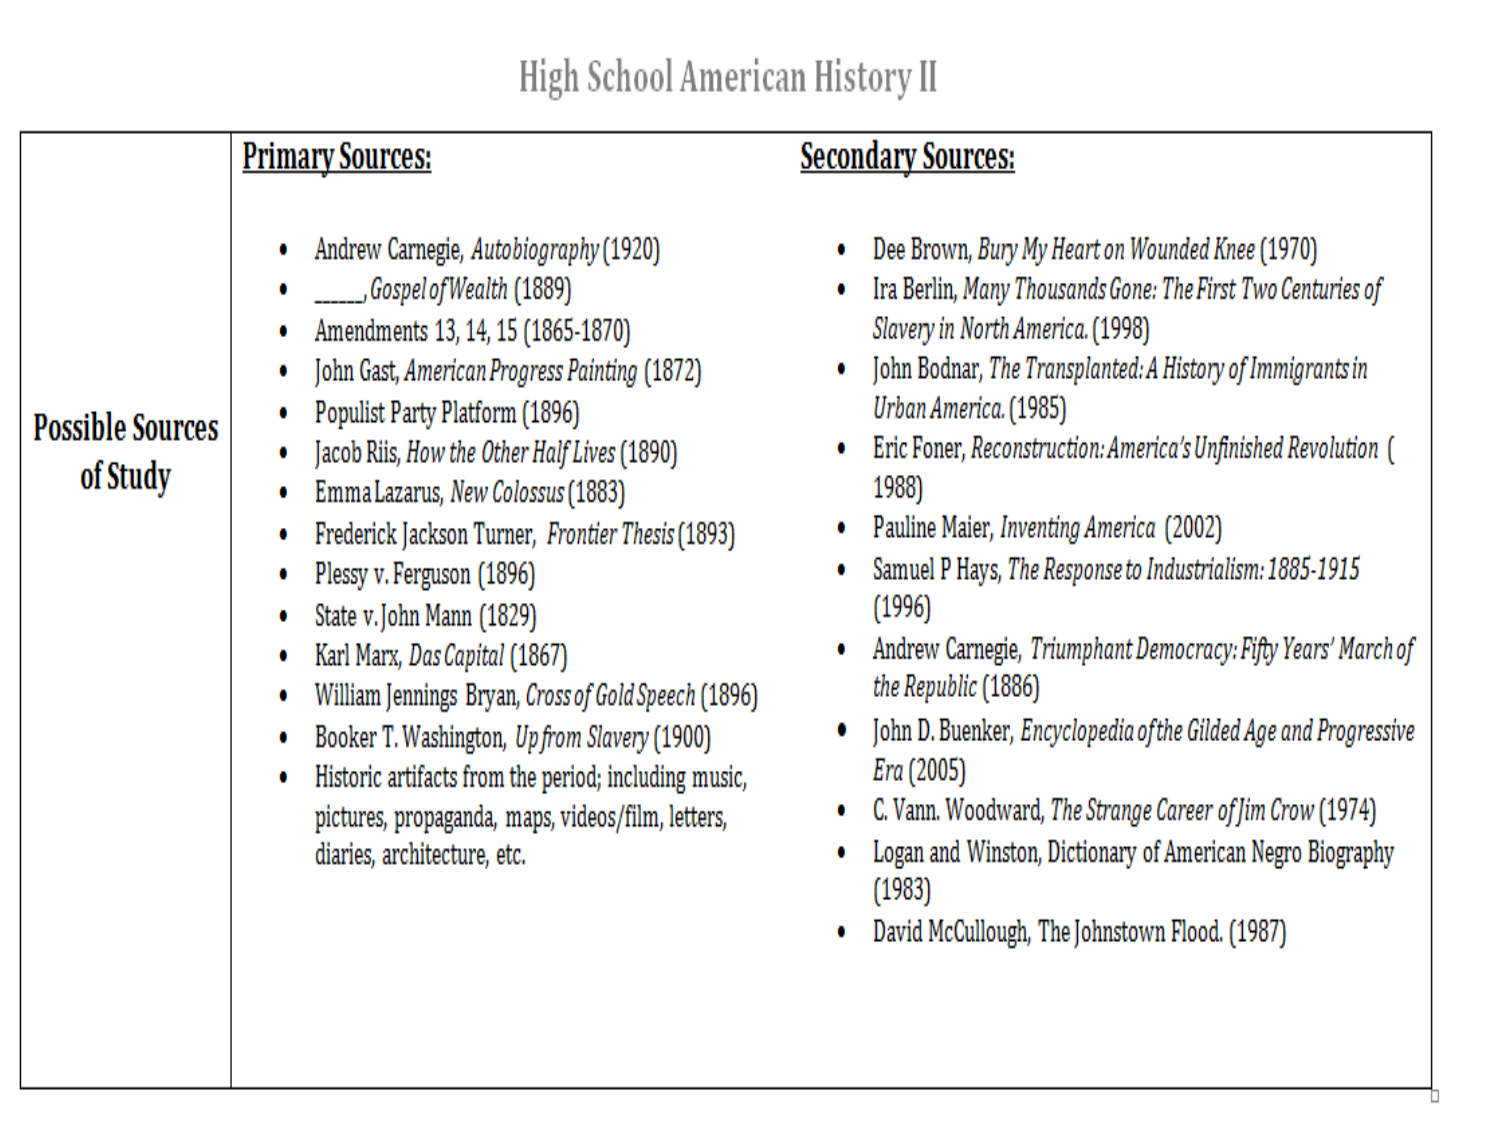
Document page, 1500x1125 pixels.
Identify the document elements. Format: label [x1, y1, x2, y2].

list [0, 0, 1500, 1125]
